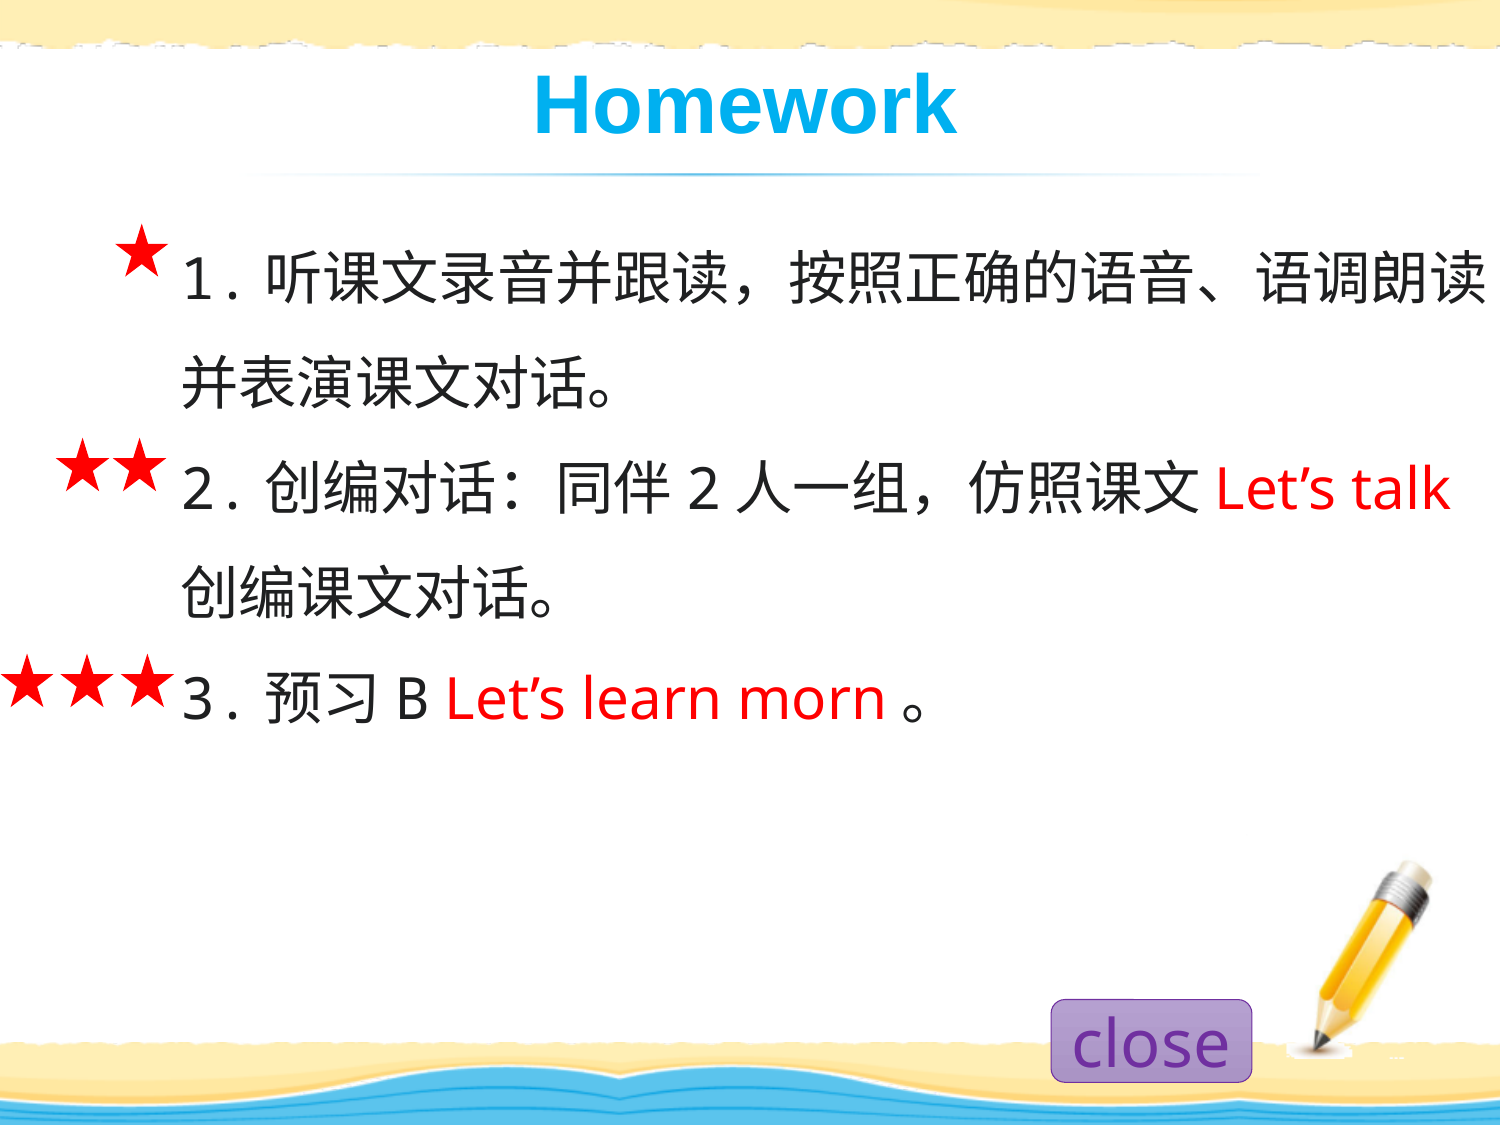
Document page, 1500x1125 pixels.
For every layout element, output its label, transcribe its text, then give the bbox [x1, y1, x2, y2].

text_box [60, 653, 114, 708]
text_box [112, 437, 167, 492]
picture [0, 834, 1500, 1125]
picture [0, 0, 1500, 49]
text_box [55, 437, 110, 492]
text_box [0, 653, 54, 708]
text_box [120, 653, 175, 708]
text_box [115, 223, 169, 277]
picture [218, 148, 1260, 196]
text_box 1.听课文录音并跟读，按照正确的语音、语调朗读并表演课文对话。 2.创编对话：同伴2人一组，仿照课文Let’s talk创编课文对话。 3.预习B Let’s learn morn。 [165, 199, 1500, 739]
